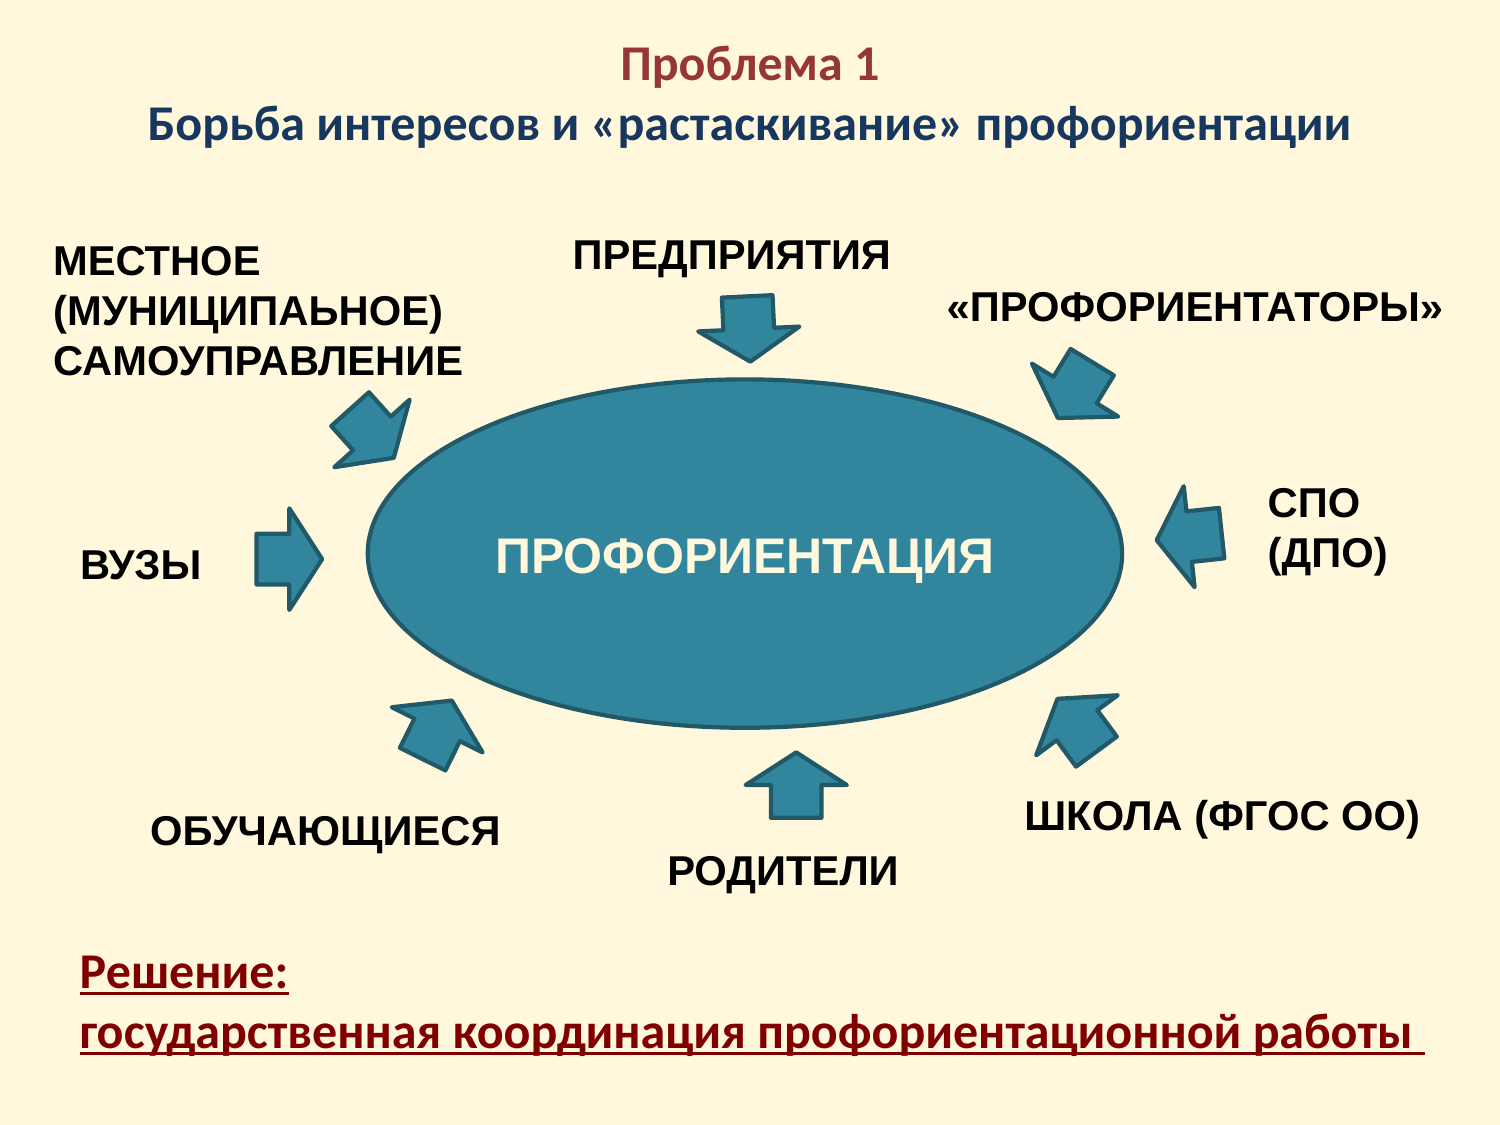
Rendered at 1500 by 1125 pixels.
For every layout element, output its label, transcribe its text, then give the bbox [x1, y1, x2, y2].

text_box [38, 219, 1471, 898]
text_box Решение: государственная координация профориентационной работы [64, 906, 1471, 1093]
title Проблема 1 Борьба интересов и «растаскивание» профориентации [74, 0, 1426, 185]
